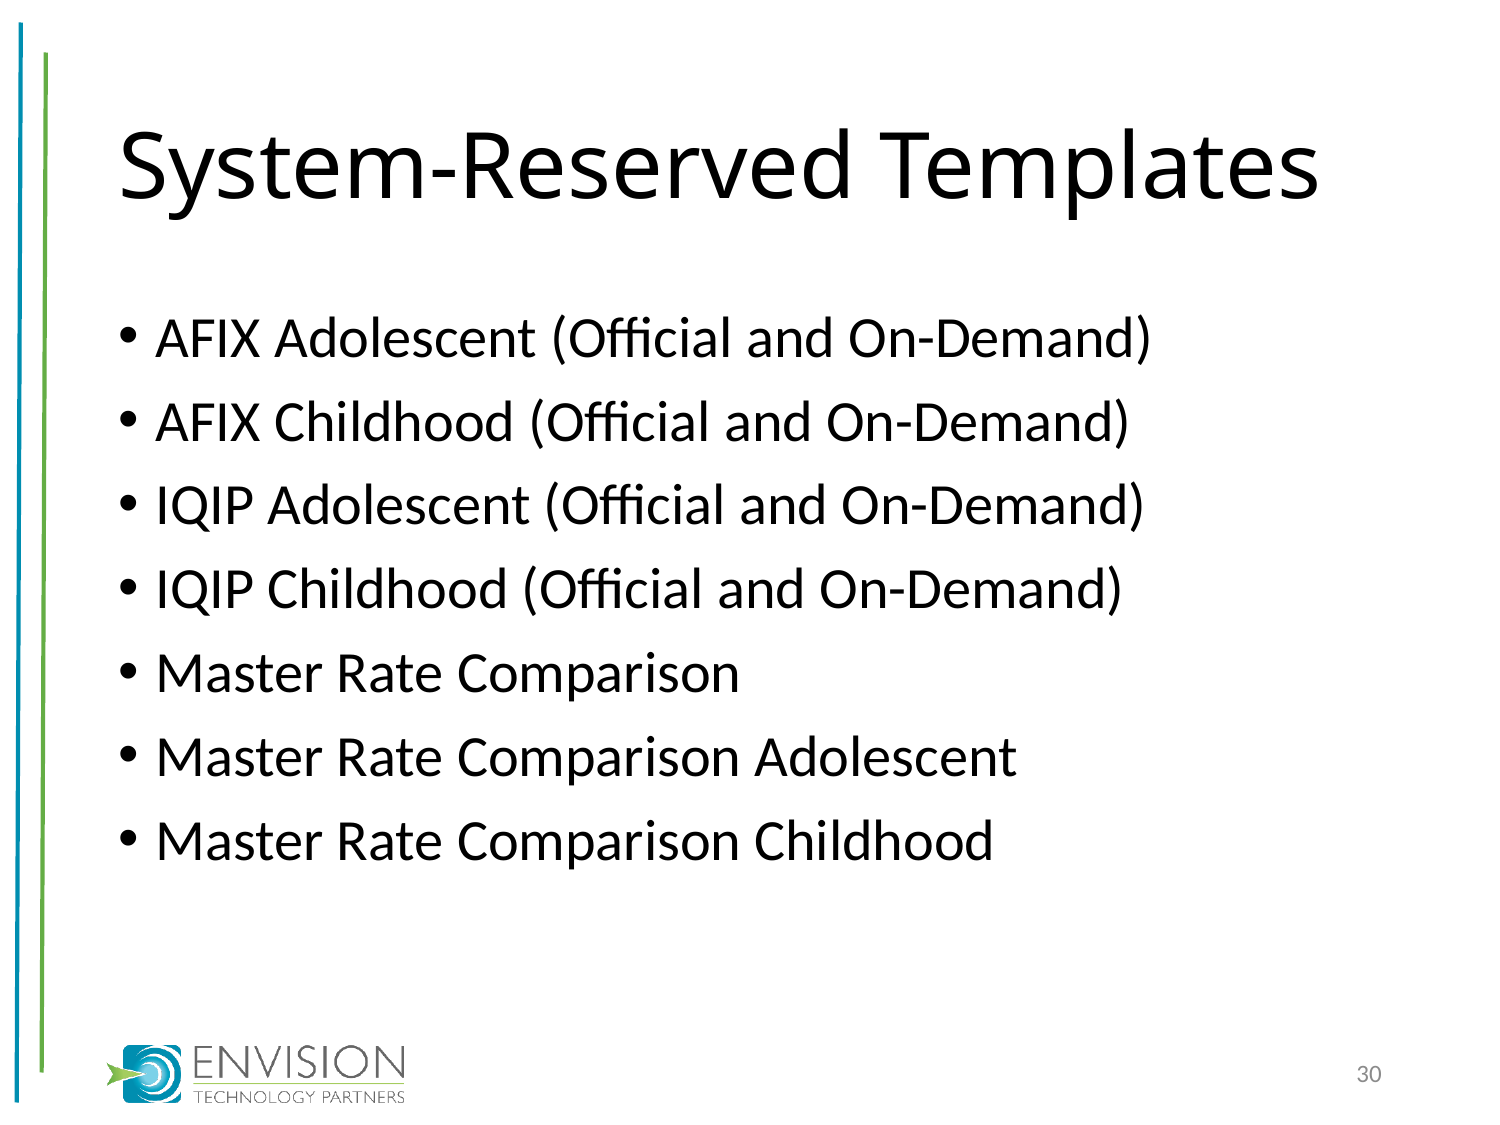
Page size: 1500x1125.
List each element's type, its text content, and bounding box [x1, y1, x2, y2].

title System-Reserved Templates [103, 59, 1397, 278]
picture [103, 1045, 174, 1103]
list AFIX Adolescent (Official and On-Demand) AFIX Childhood (Official and On-Demand) IQIP Adolescent (Official and On-Demand) IQIP Childhood (Official and On-Demand) Master Rate Comparison Master Rate Comparison Adolescent Master Rate Comparison Childhood [103, 299, 1397, 1014]
slide_number 30 [1059, 1042, 1397, 1103]
picture [149, 1045, 404, 1103]
